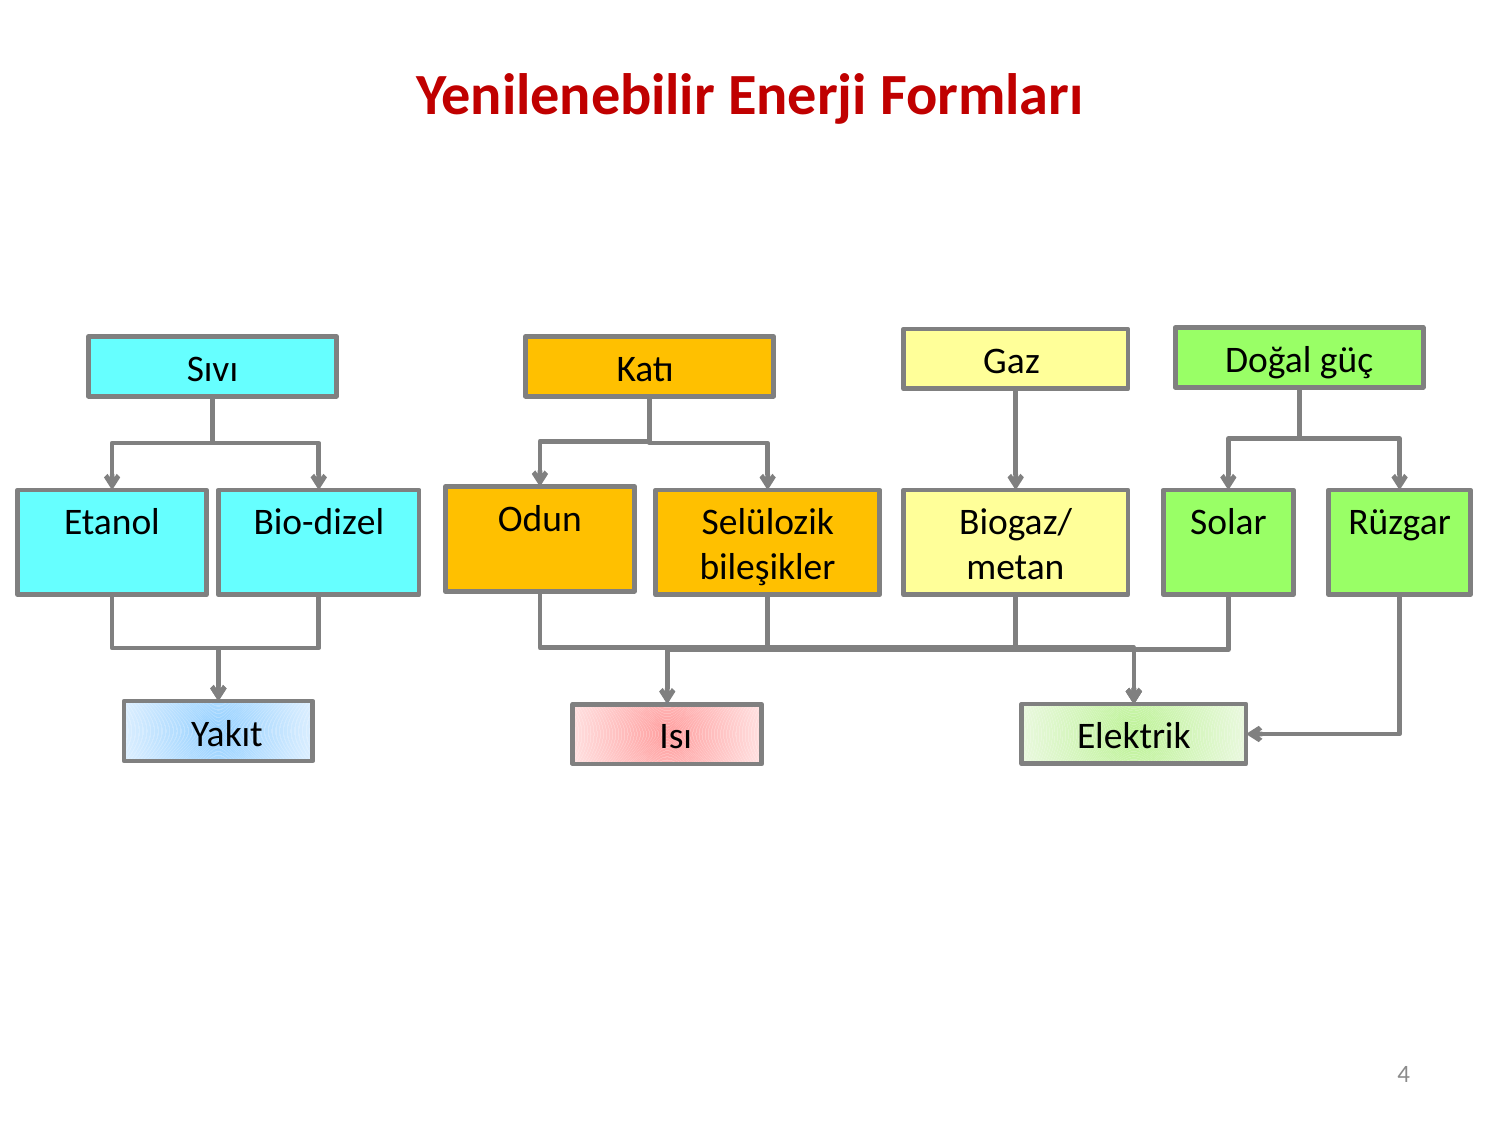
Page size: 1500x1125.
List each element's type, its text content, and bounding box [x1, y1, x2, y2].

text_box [780, 351, 893, 946]
text_box Solar [1163, 490, 1294, 595]
text_box Yakıt [123, 708, 313, 761]
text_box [661, 384, 756, 503]
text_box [115, 393, 209, 494]
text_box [1298, 388, 1401, 490]
text_box Rüzgar [1328, 490, 1471, 595]
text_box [1020, 590, 1130, 710]
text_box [1126, 602, 1236, 698]
text_box Isı [572, 710, 762, 764]
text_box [1253, 588, 1393, 743]
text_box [218, 390, 313, 497]
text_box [549, 386, 640, 497]
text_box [547, 584, 660, 713]
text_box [896, 466, 1005, 834]
text_box Bio-dizel [218, 490, 420, 595]
text_box Sıvı [88, 336, 337, 397]
text_box Gaz [903, 329, 1128, 389]
text_box Elektrik [1021, 704, 1247, 764]
text_box Selülozik bileşikler [655, 490, 775, 595]
slide_number 4 [1074, 1042, 1425, 1103]
text_box Odun [445, 486, 635, 592]
text_box Etanol [17, 490, 207, 595]
text_box Katı [525, 336, 774, 397]
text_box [1212, 403, 1293, 475]
title Yenilenebilir Enerji Formları [75, 45, 1425, 138]
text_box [663, 599, 772, 701]
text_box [112, 595, 219, 702]
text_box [215, 598, 322, 700]
text_box Doğal güç [1175, 327, 1424, 388]
text_box Biogaz/ metan [1009, 490, 1128, 595]
